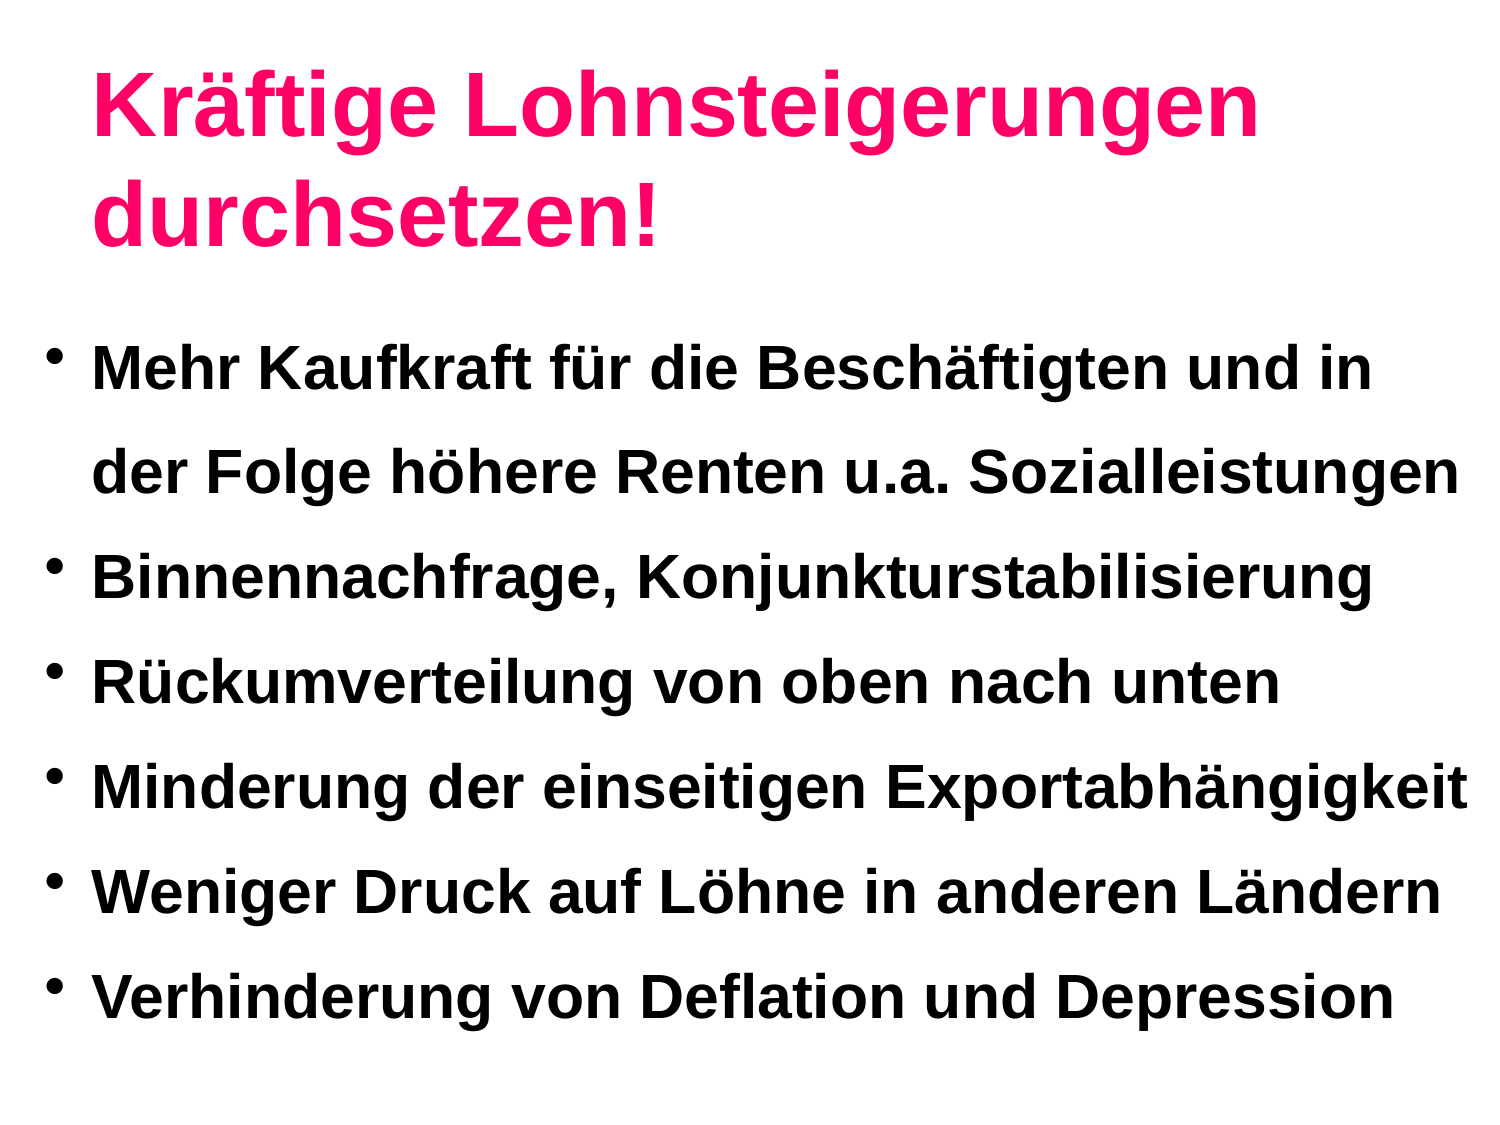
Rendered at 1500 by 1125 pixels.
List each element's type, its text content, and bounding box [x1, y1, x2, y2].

list Mehr Kaufkraft für die Beschäftigten und in der Folge höhere Renten u.a. Sozialleistungen Binnennachfrage, Konjunkturstabilisierung Rückumverteilung von oben nach unten Minderung der einseitigen Exportabhängigkeit Weniger Druck auf Löhne in anderen Ländern Verhinderung von Deflation und Depression [28, 288, 1500, 1011]
title Kräftige Lohnsteigerungen durchsetzen! [76, 42, 1379, 269]
